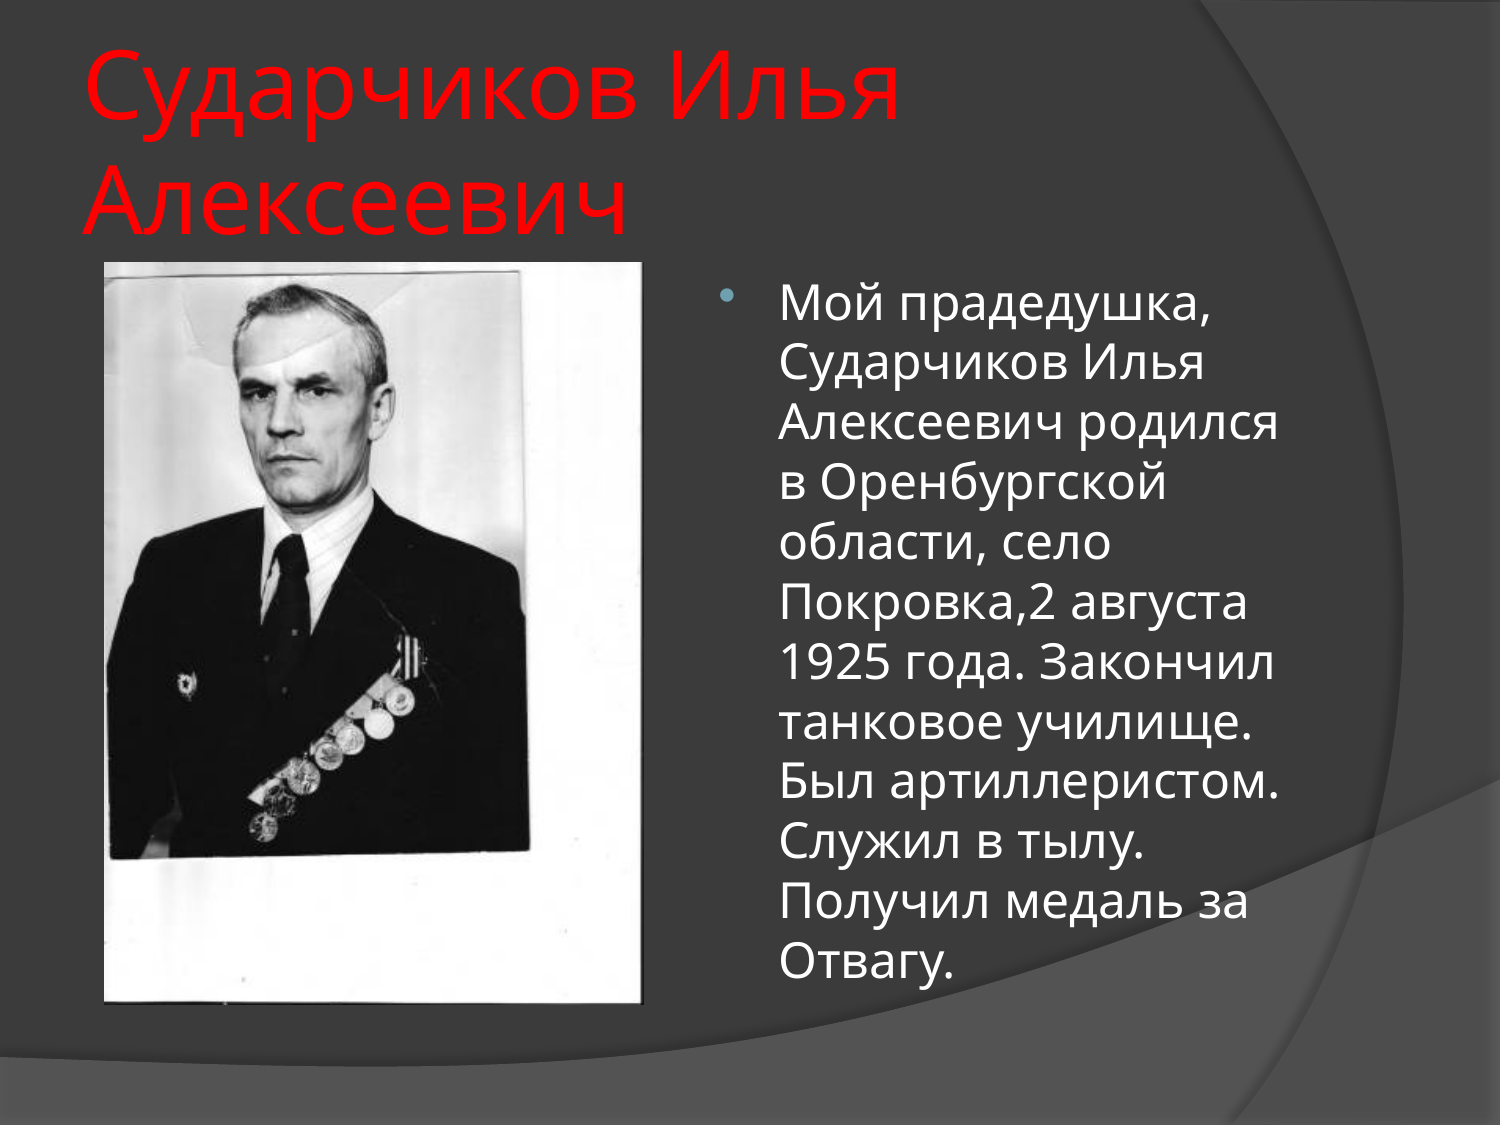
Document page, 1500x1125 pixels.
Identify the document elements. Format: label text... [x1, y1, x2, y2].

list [104, 262, 644, 1006]
list Мой прадедушка, Сударчиков Илья Алексеевич родился в Оренбургской области, село Покровка,2 августа 1925 года. Закончил танковое училище. Был артиллеристом. Служил в тылу. Получил медаль за Отвагу. [699, 262, 1301, 1006]
title Сударчиков Илья Алексеевич [74, 44, 1301, 233]
